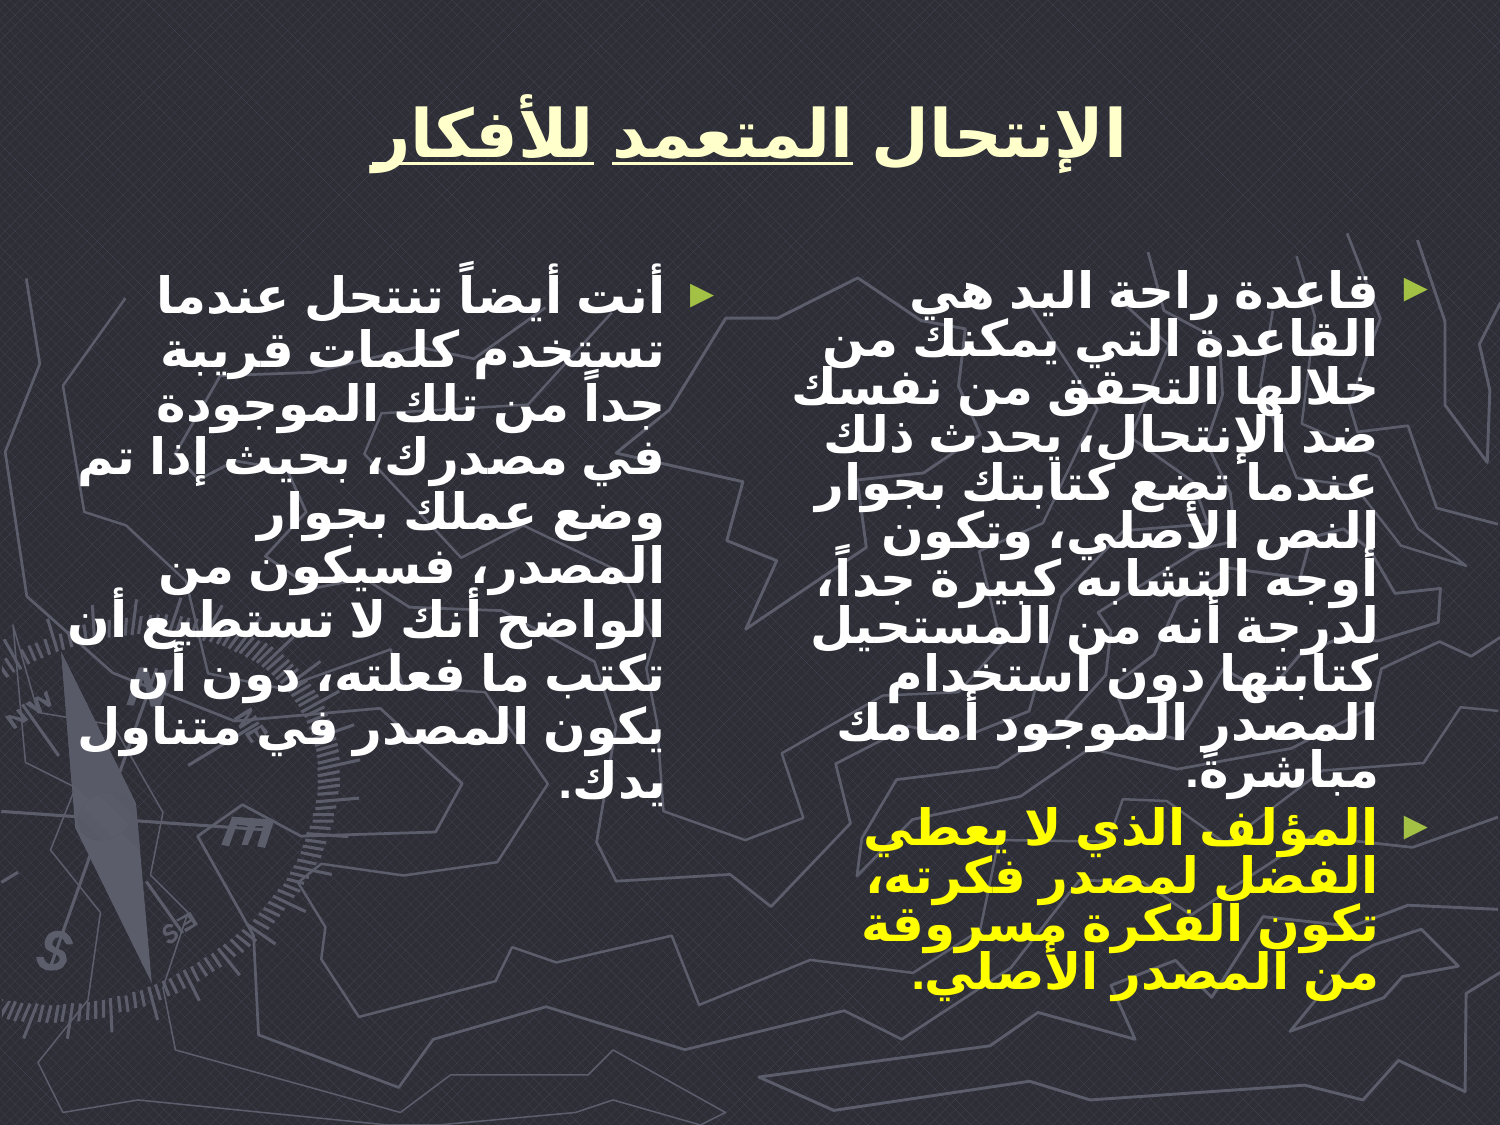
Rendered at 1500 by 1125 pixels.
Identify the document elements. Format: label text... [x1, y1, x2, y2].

list قاعدة راحة اليد هي القاعدة التي يمكنك من خلالها التحقق من نفسك ضد الإنتحال، يحدث ذلك عندما تضع كتابتك بجوار النص الأصلي، وتكون أوجه التشابه كبيرة جداً، لدرجة أنه من المستحيل كتابتها دون استخدام المصدر الموجود أمامك مباشرةً. المؤلف الذي لا يعطي الفضل لمصدر فكرته، تكون الفكرة مسروقة من المصدر الأصلي. [762, 262, 1451, 1125]
title الإنتحال المتعمد للأفكار [49, 37, 1451, 225]
list أنت أيضاً تنتحل عندما تستخدم كلمات قريبة جداً من تلك الموجودة في مصدرك، بحيث إذا تم وضع عملك بجوار المصدر، فسيكون من الواضح أنك لا تستطيع أن تكتب ما فعلته، دون أن يكون المصدر في متناول يدك. [49, 262, 737, 1001]
